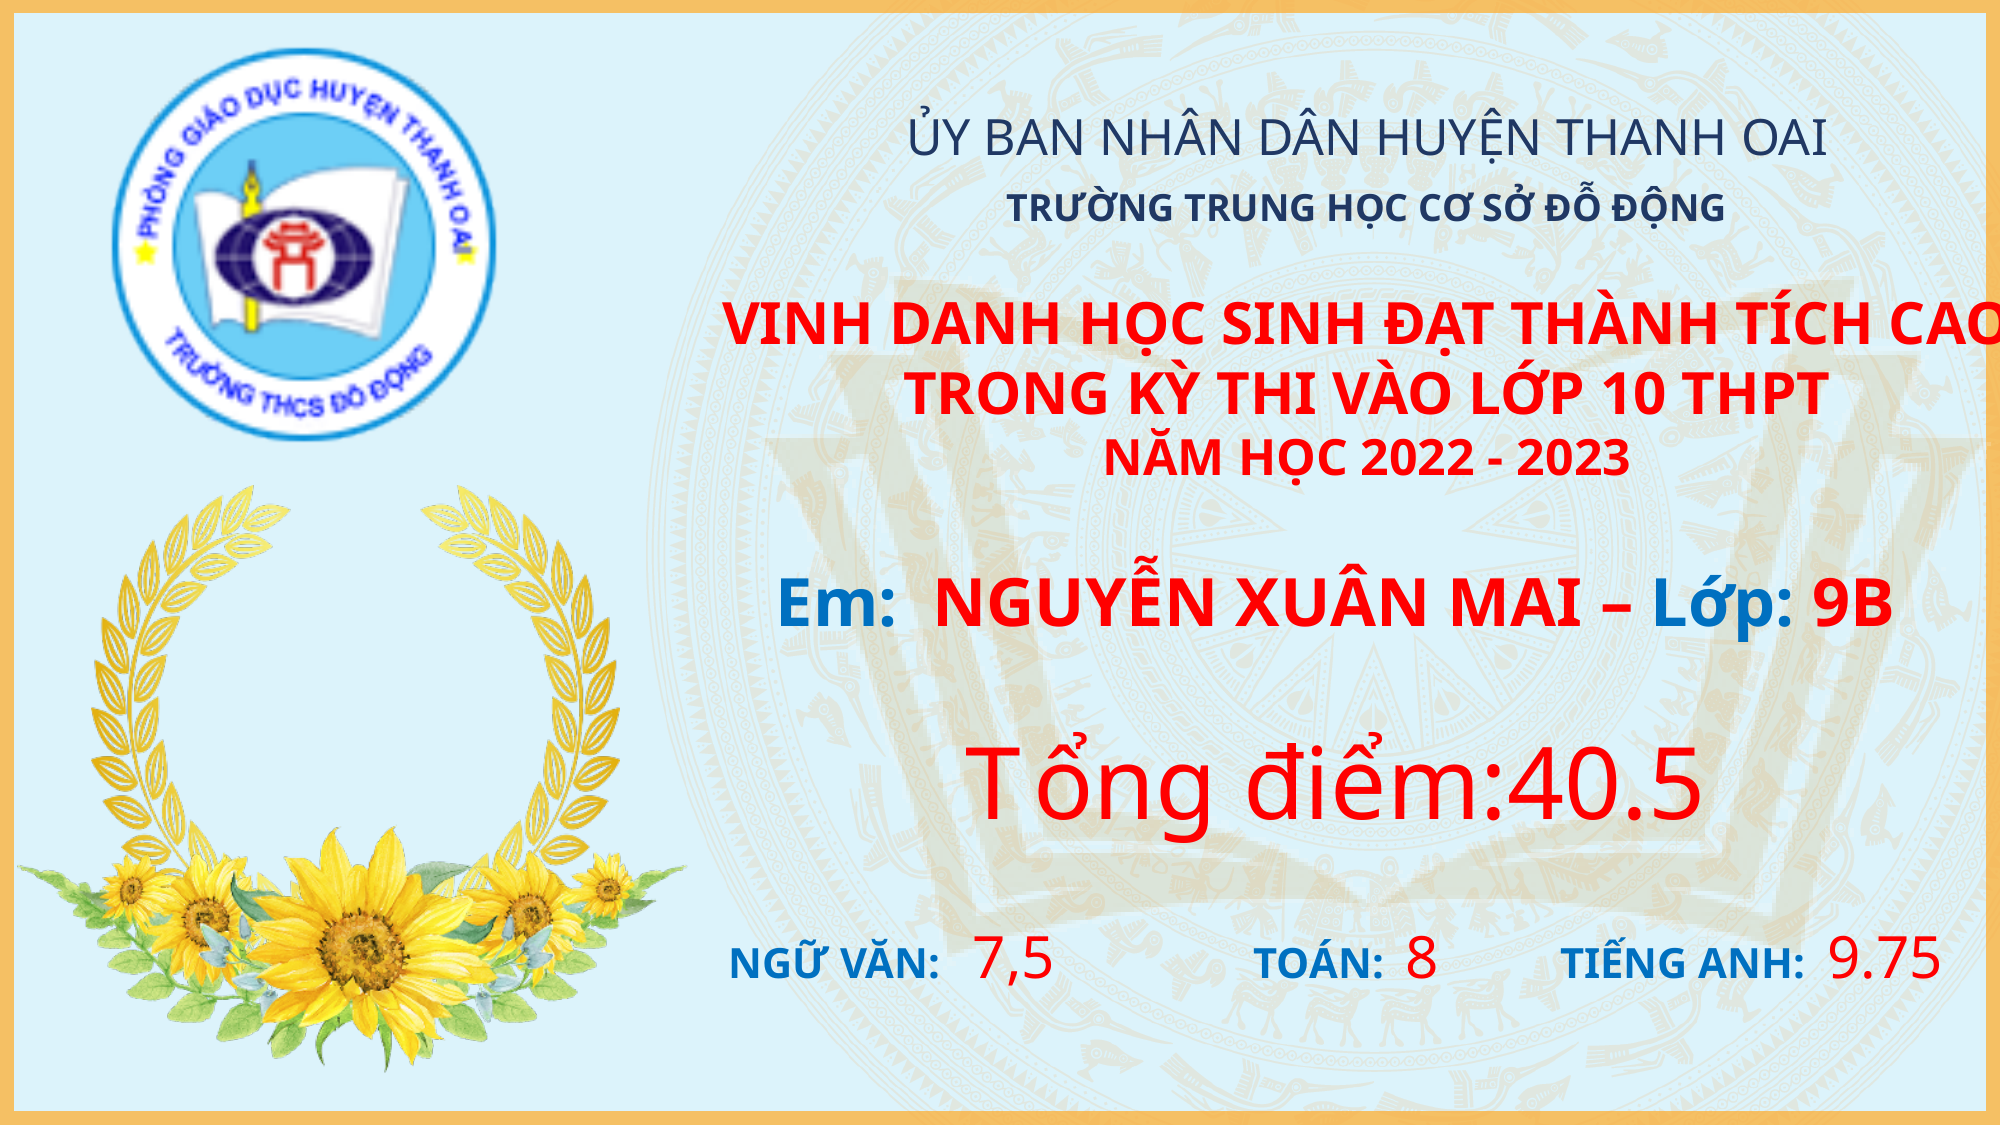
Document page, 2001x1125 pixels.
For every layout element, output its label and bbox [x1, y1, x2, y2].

text_box [106, 0, 2000, 1125]
text_box [0, 0, 106, 1125]
text_box [15, 485, 689, 1125]
picture [91, 27, 516, 465]
